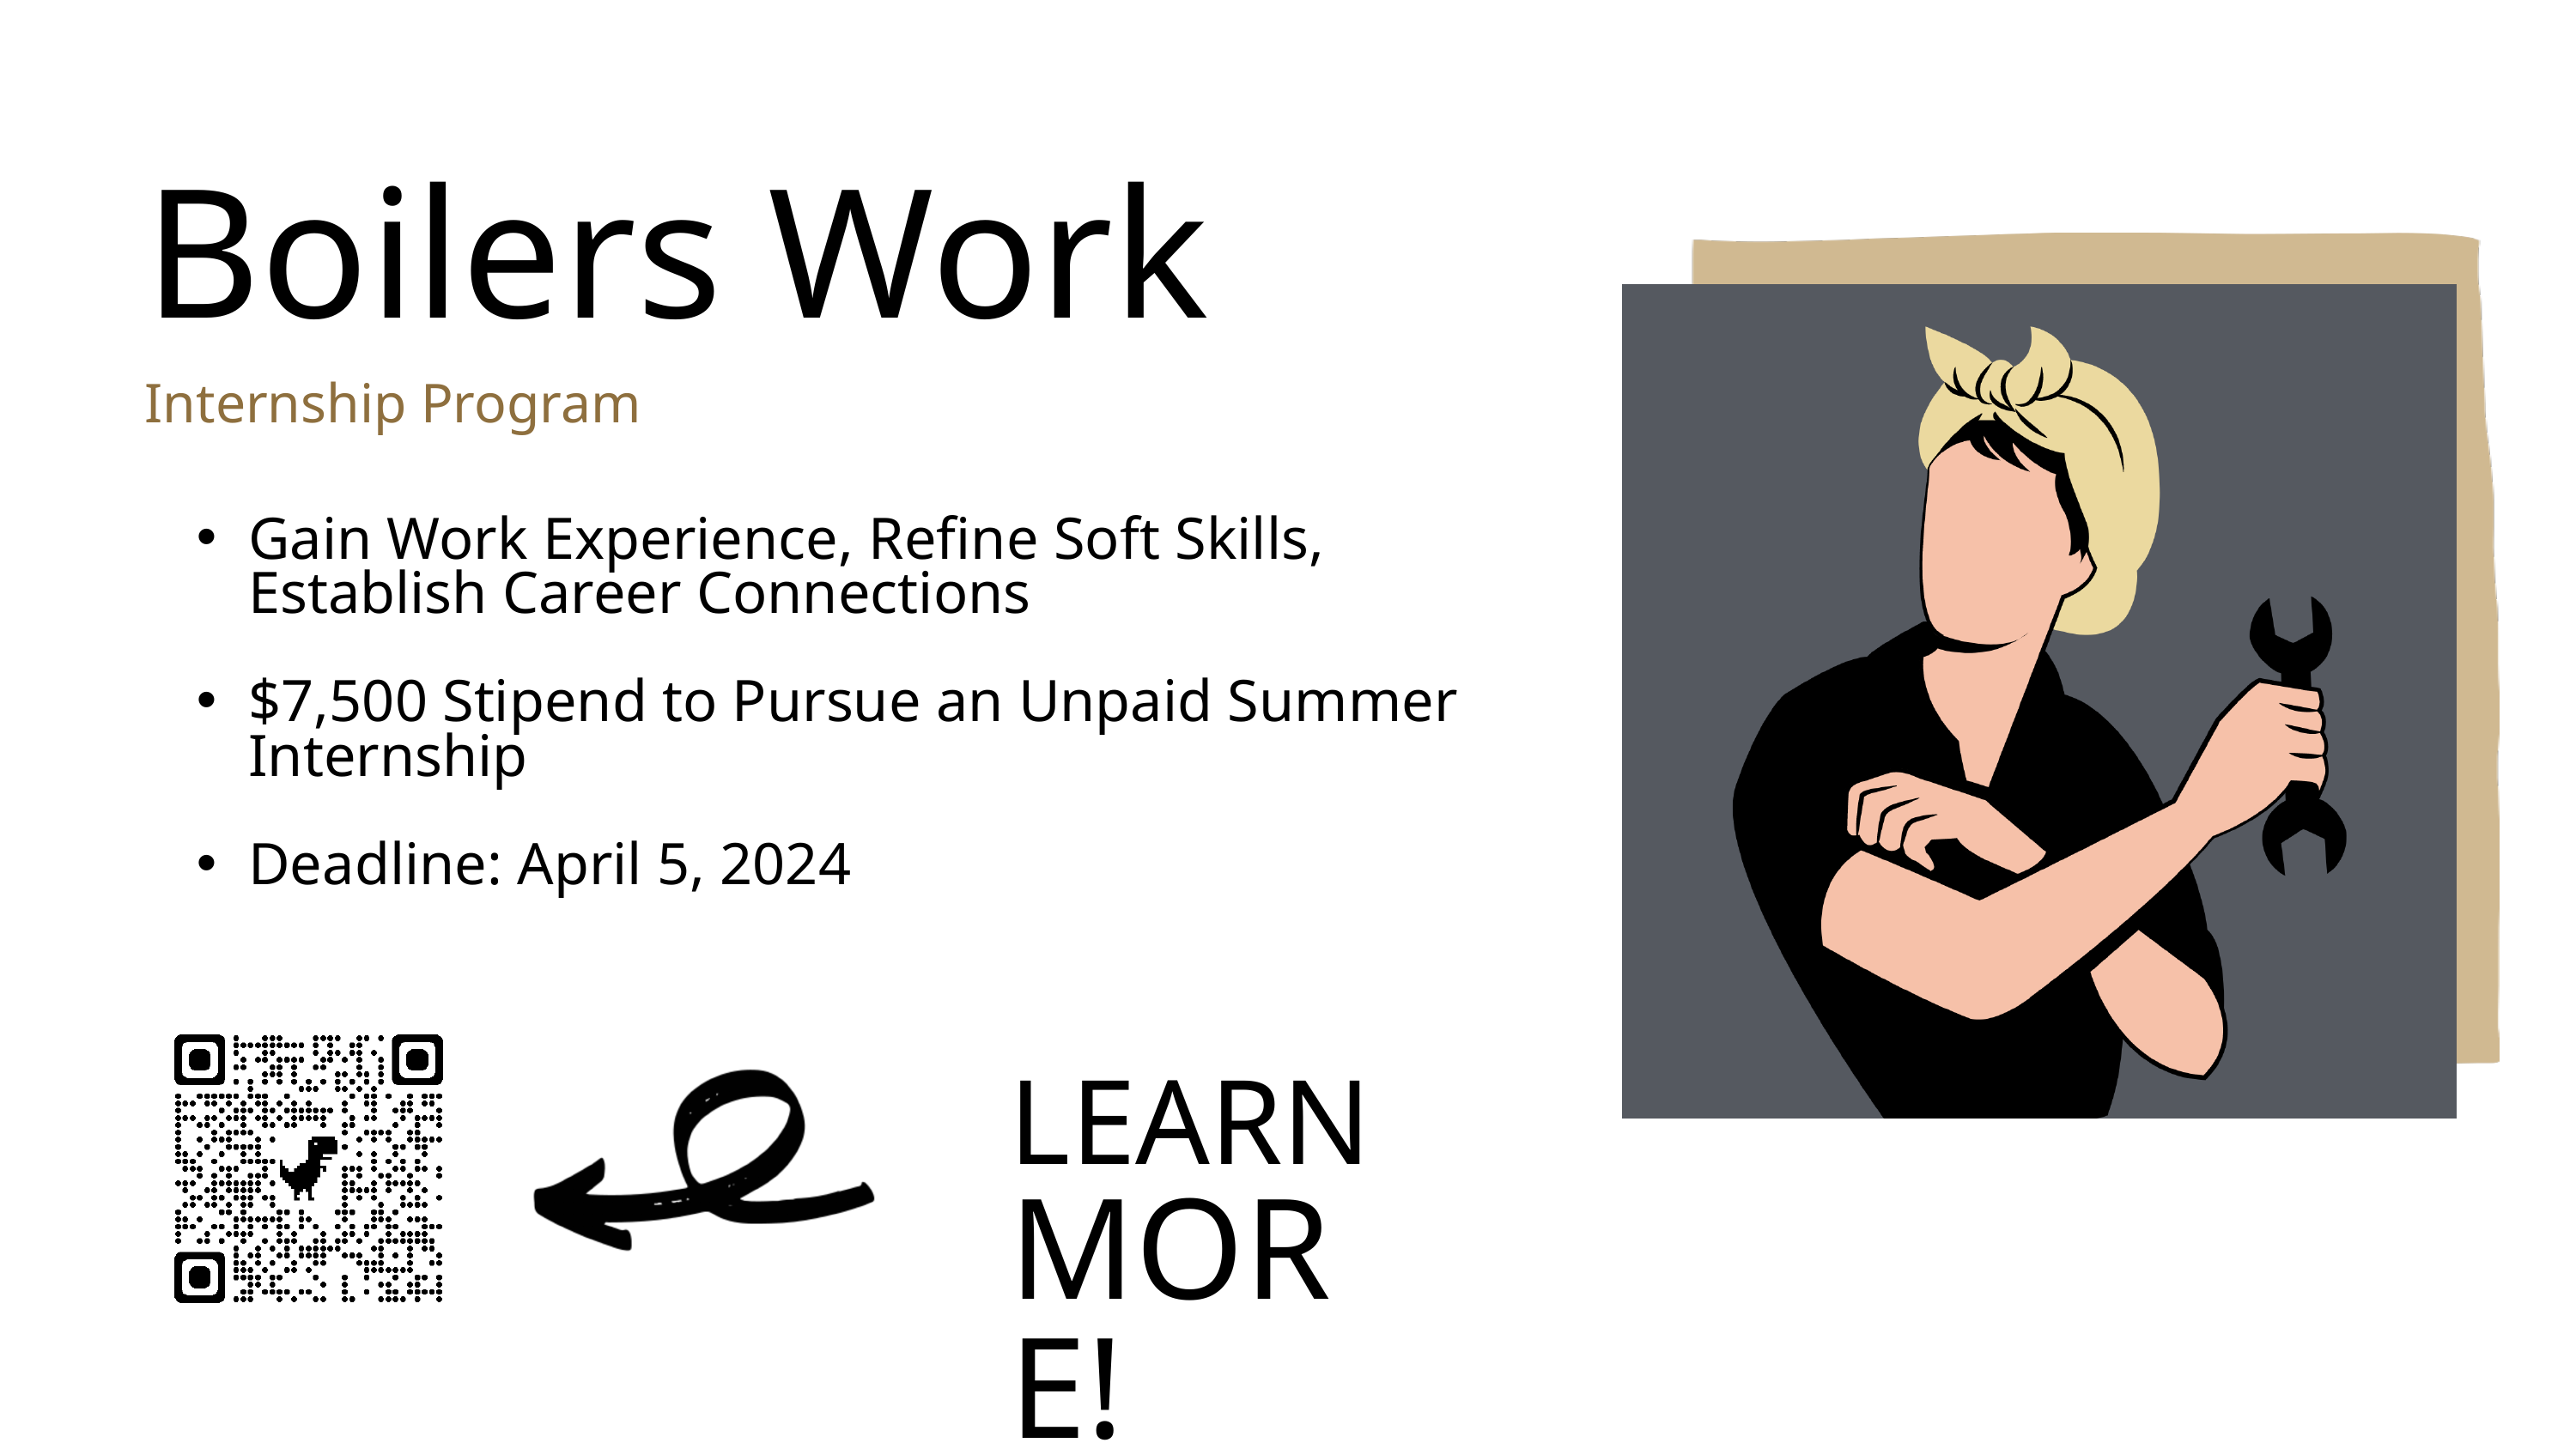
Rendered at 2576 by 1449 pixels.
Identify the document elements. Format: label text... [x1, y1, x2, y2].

picture [145, 1005, 471, 1331]
text_box Boilers Work [144, 118, 1601, 355]
text_box LEARN MORE! [1009, 931, 1403, 1449]
text_box Gain Work Experience, Refine Soft Skills, Establish Career Connections $7,500 Stipend to Pursue an Unpaid Summer Internship Deadline: April 5, 2024 [144, 515, 1524, 897]
picture [1622, 233, 2500, 1119]
picture [524, 1054, 896, 1264]
text_box Internship Program [144, 374, 1337, 433]
